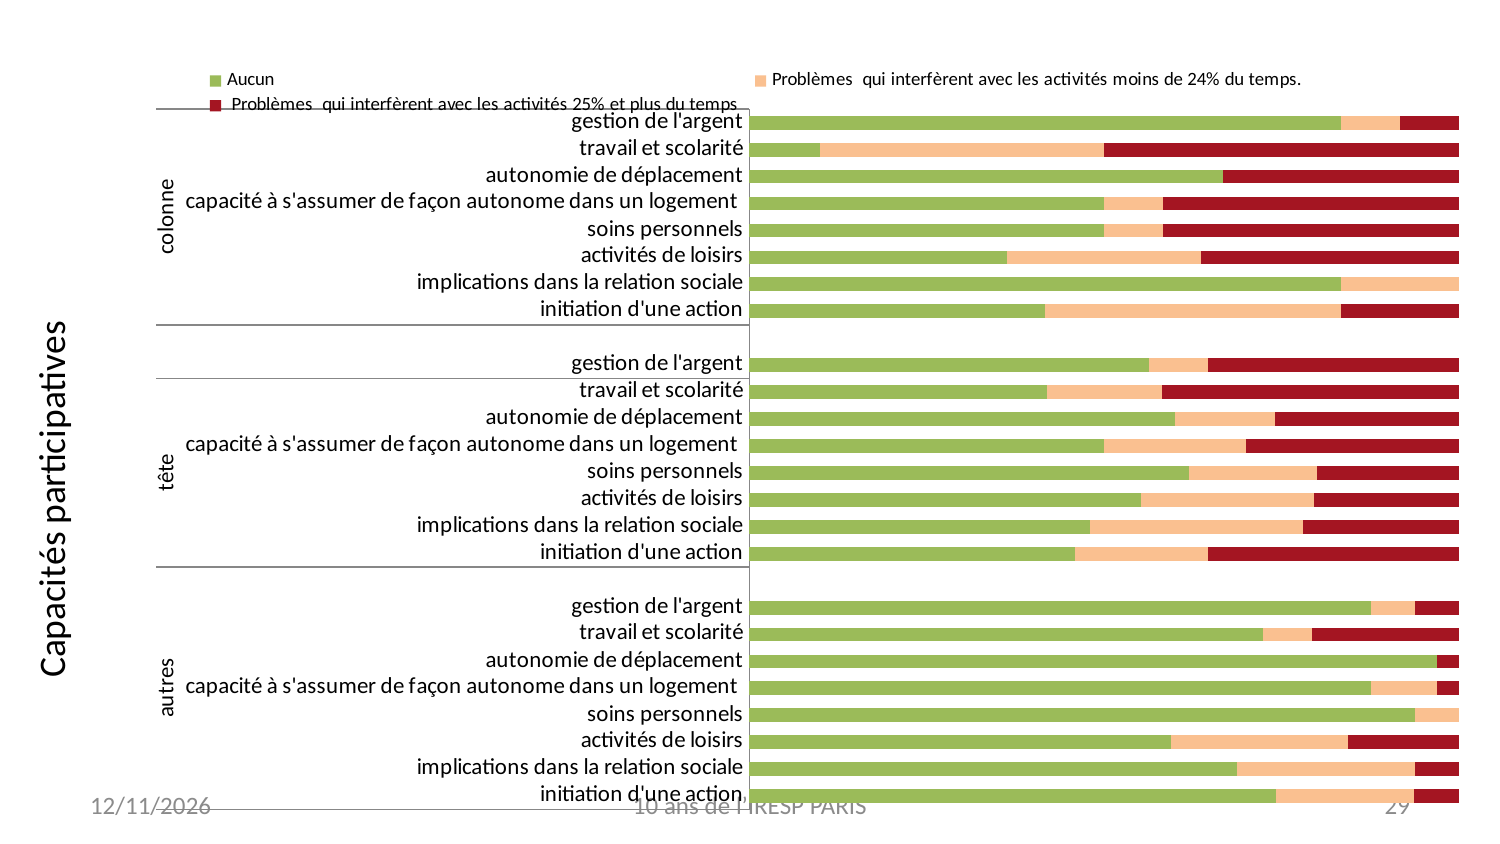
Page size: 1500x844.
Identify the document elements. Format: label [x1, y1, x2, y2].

chart [29, 54, 1483, 828]
